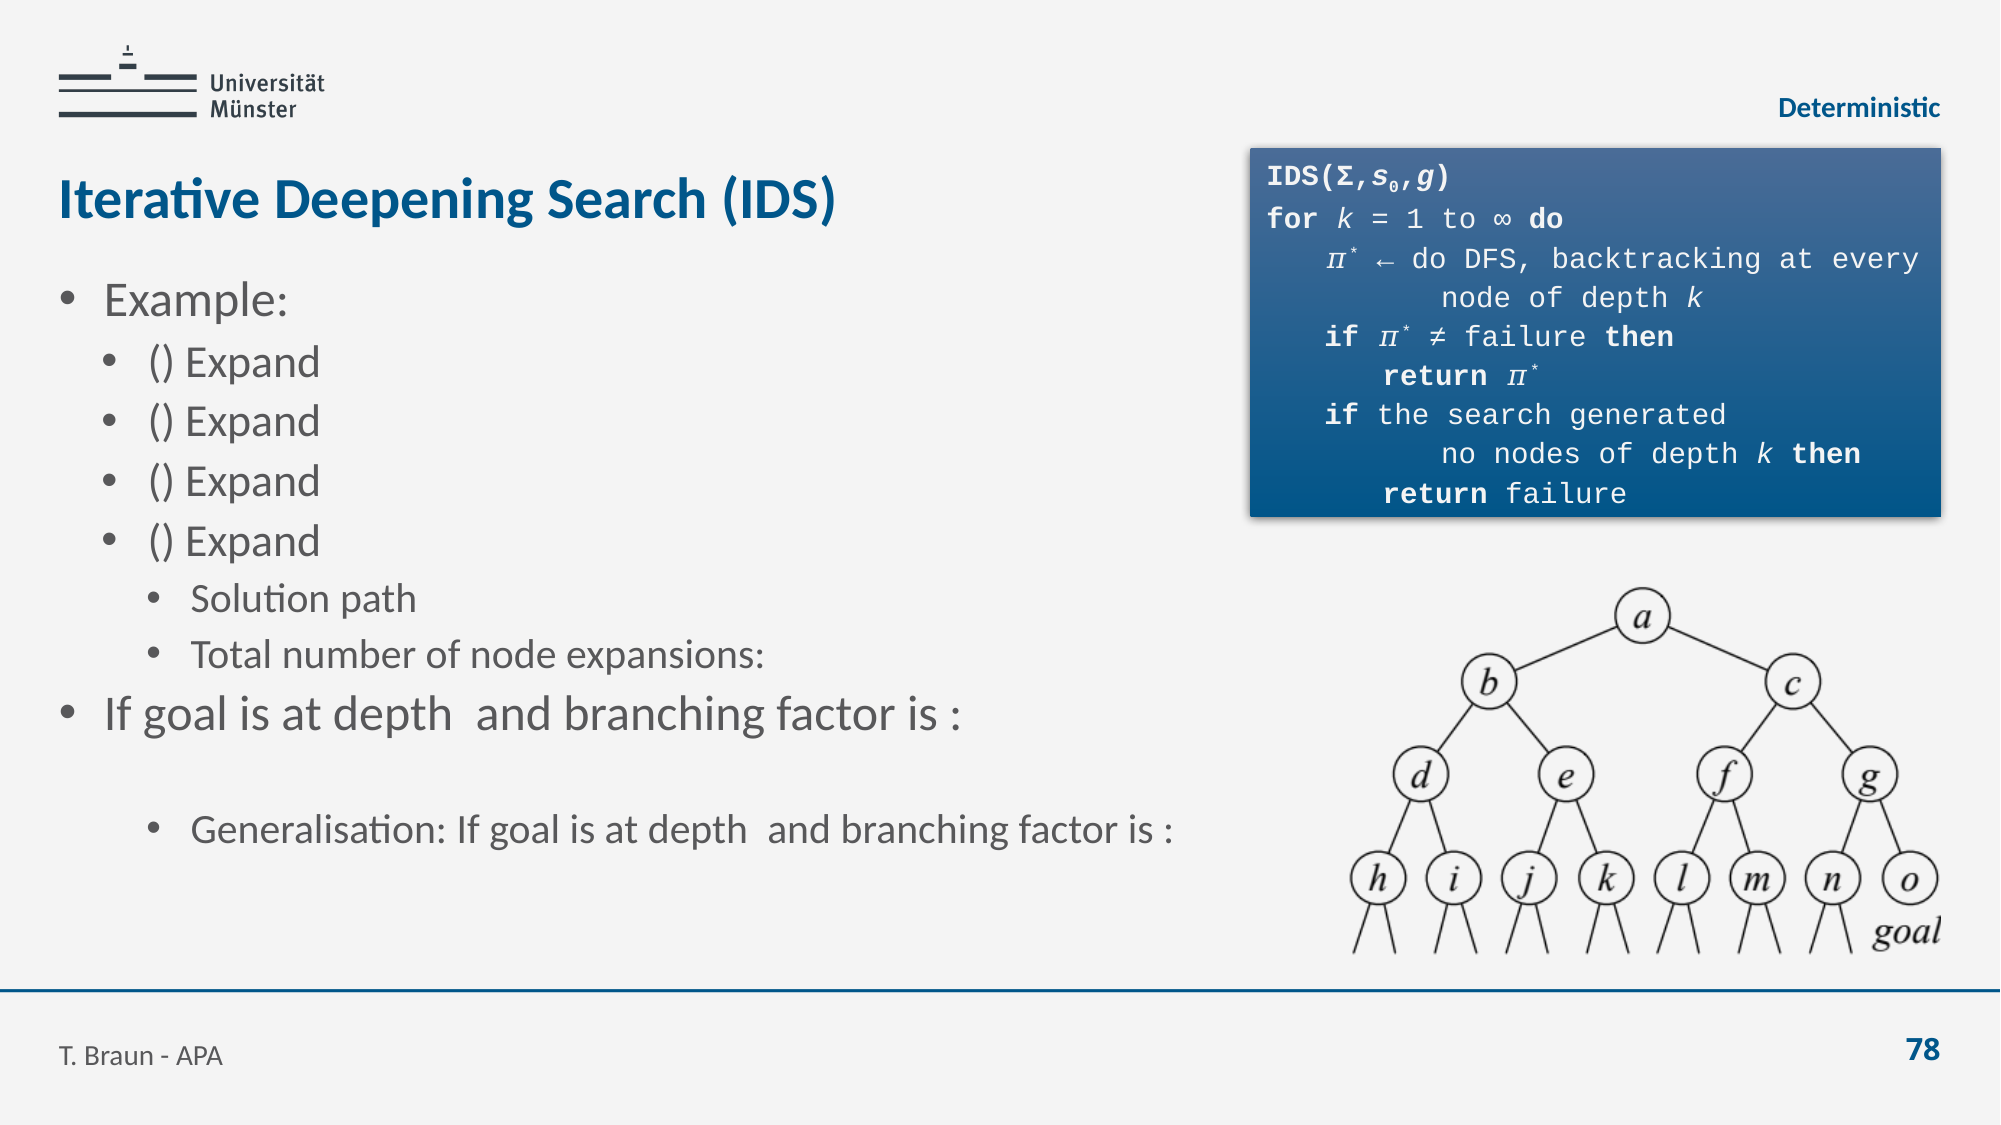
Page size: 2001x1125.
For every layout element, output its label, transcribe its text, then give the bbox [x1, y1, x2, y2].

text_box IDS(Σ,s0,g) for k = 1 to ∞ do 𝜋* ← do DFS, backtracking at every node of depth k if 𝜋* ≠ failure then return 𝜋* if the search generated no nodes of depth k then return failure [1250, 148, 1941, 517]
picture [57, 43, 326, 119]
title Iterative Deepening Search (IDS) [58, 148, 1245, 243]
slide_number 78 [1822, 1012, 1941, 1072]
picture [1347, 583, 1941, 969]
slide_number Deterministic [589, 63, 1941, 123]
footer T. Braun - APA [58, 1012, 1440, 1072]
